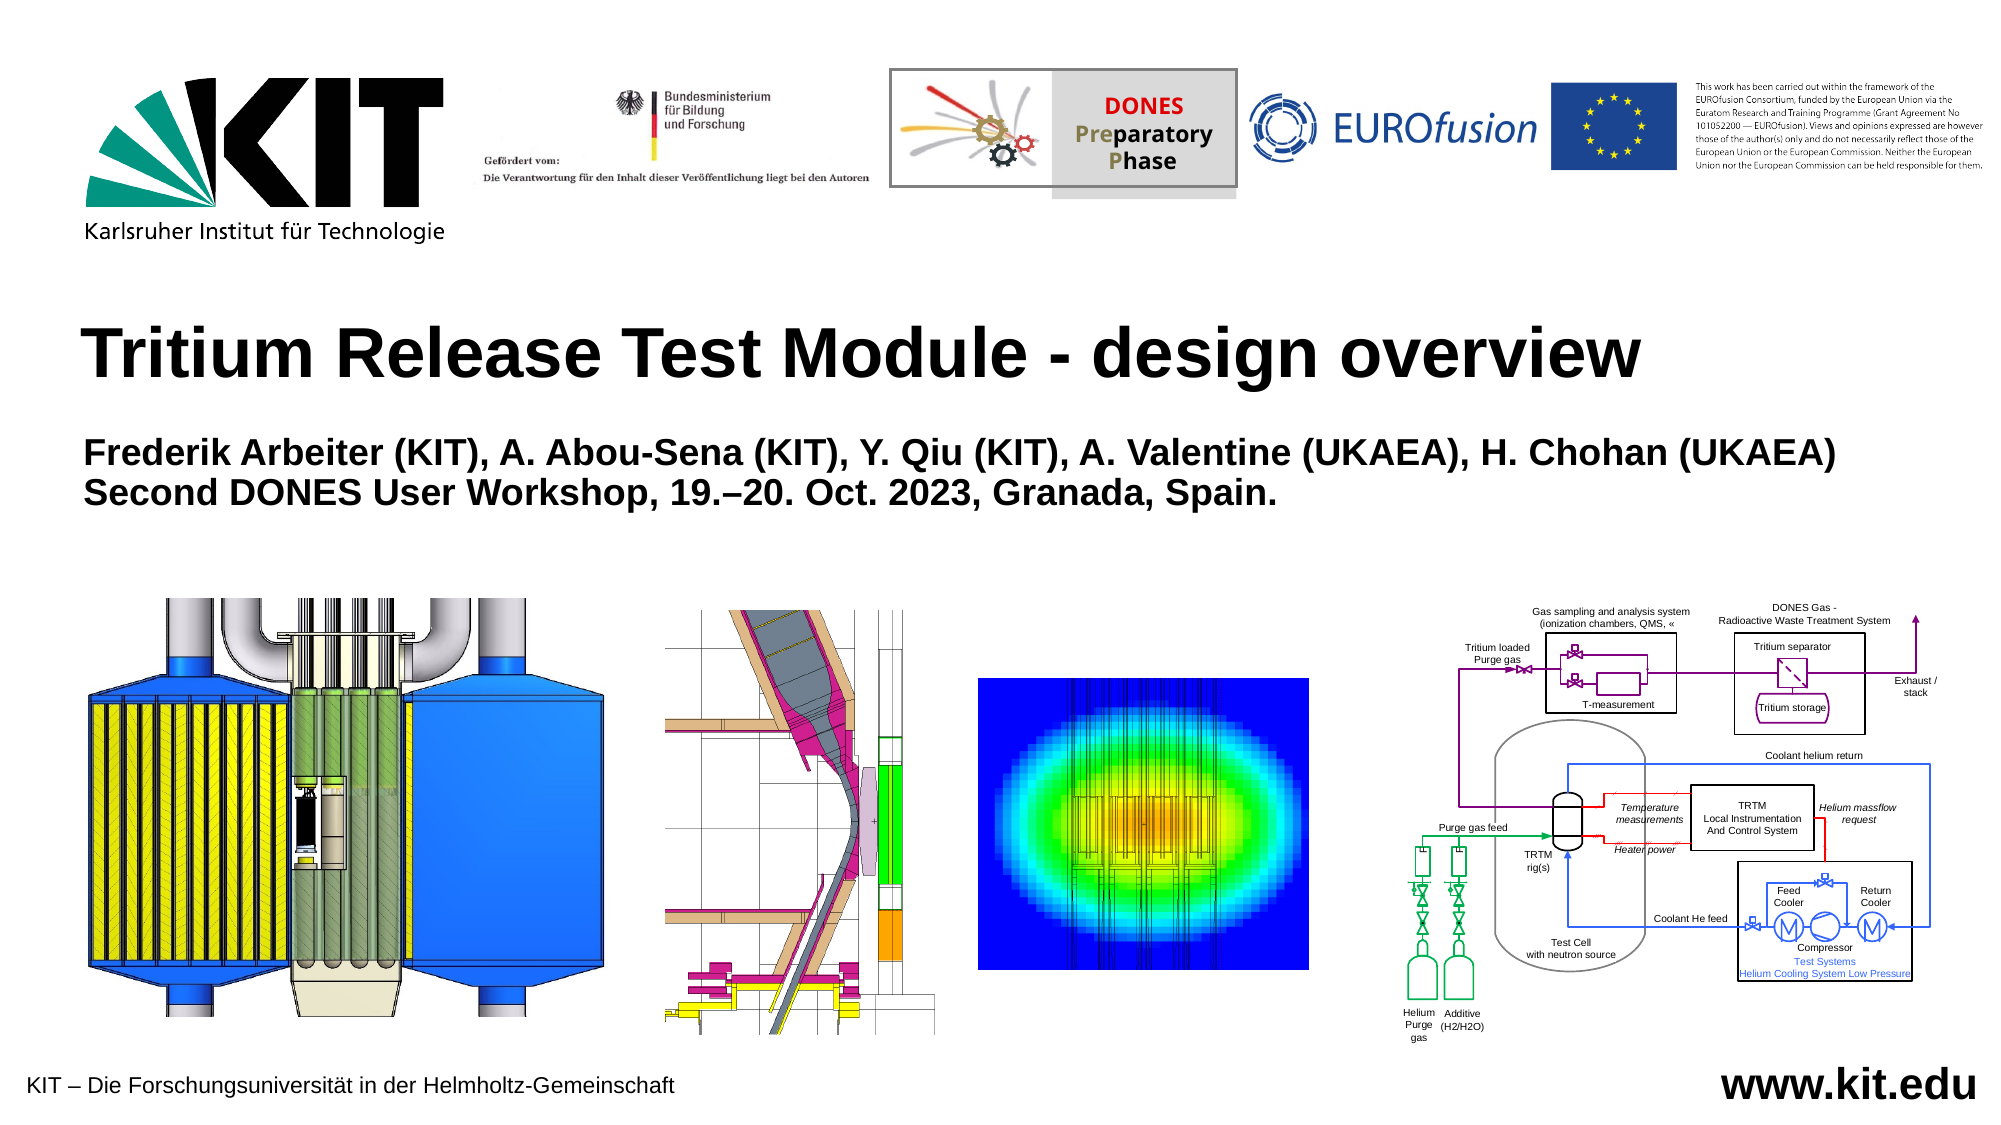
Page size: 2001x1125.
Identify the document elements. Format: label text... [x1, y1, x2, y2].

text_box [890, 69, 1237, 187]
picture [1551, 81, 1985, 175]
picture [1396, 598, 1946, 1050]
picture [1245, 89, 1542, 167]
list Frederik Arbeiter (KIT), A. Abou-Sena (KIT), Y. Qiu (KIT), A. Valentine (UKAEA), H. Chohan (UKAEA) Second DONES User Workshop, 19.–20. Oct. 2023, Granada, Spain. [83, 432, 1946, 545]
picture [665, 610, 935, 1038]
list Tritium Release Test Module - design overview [79, 316, 1945, 379]
picture [467, 79, 876, 191]
picture [86, 78, 444, 244]
picture [978, 678, 1309, 970]
picture [83, 598, 609, 1017]
